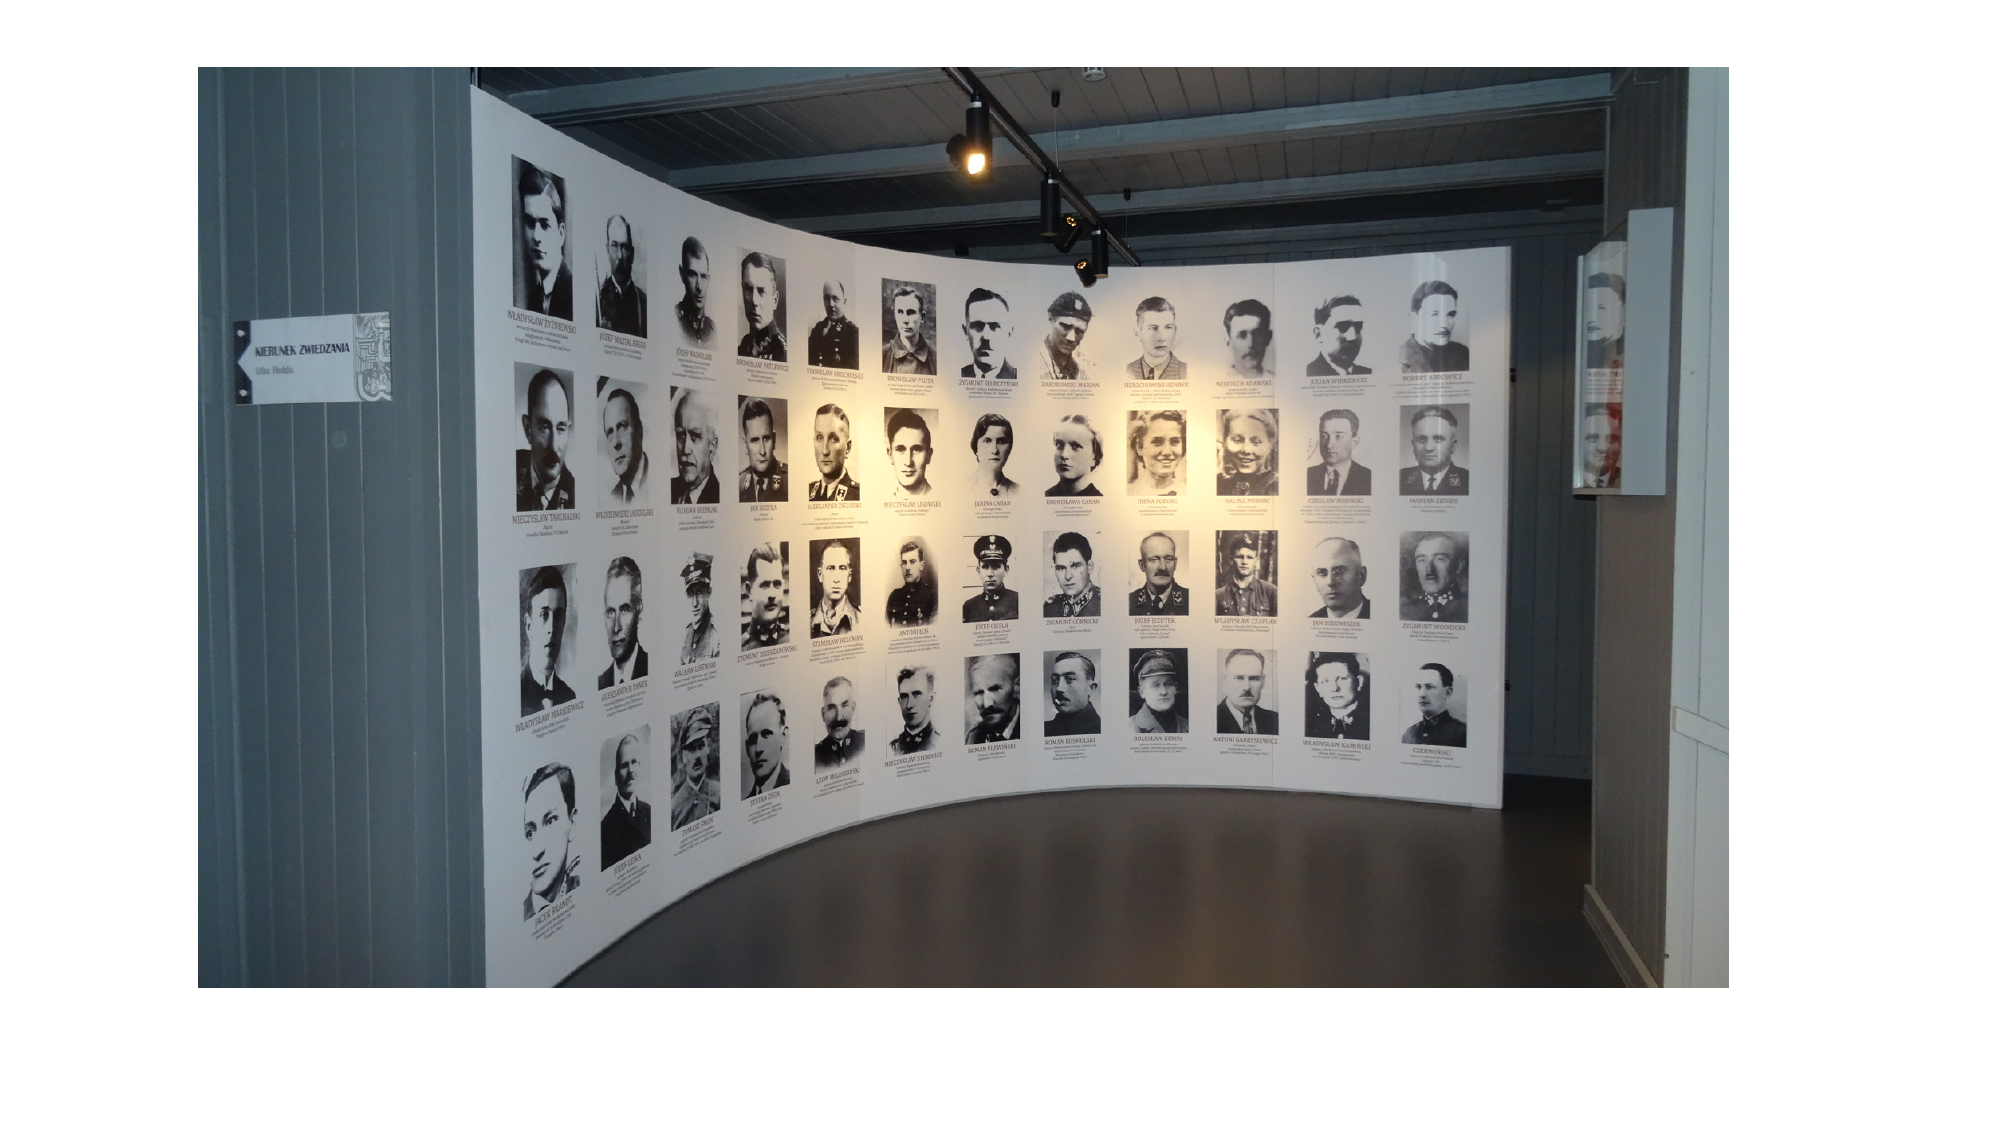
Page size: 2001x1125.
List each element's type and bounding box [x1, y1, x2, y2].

picture [198, 67, 1729, 989]
